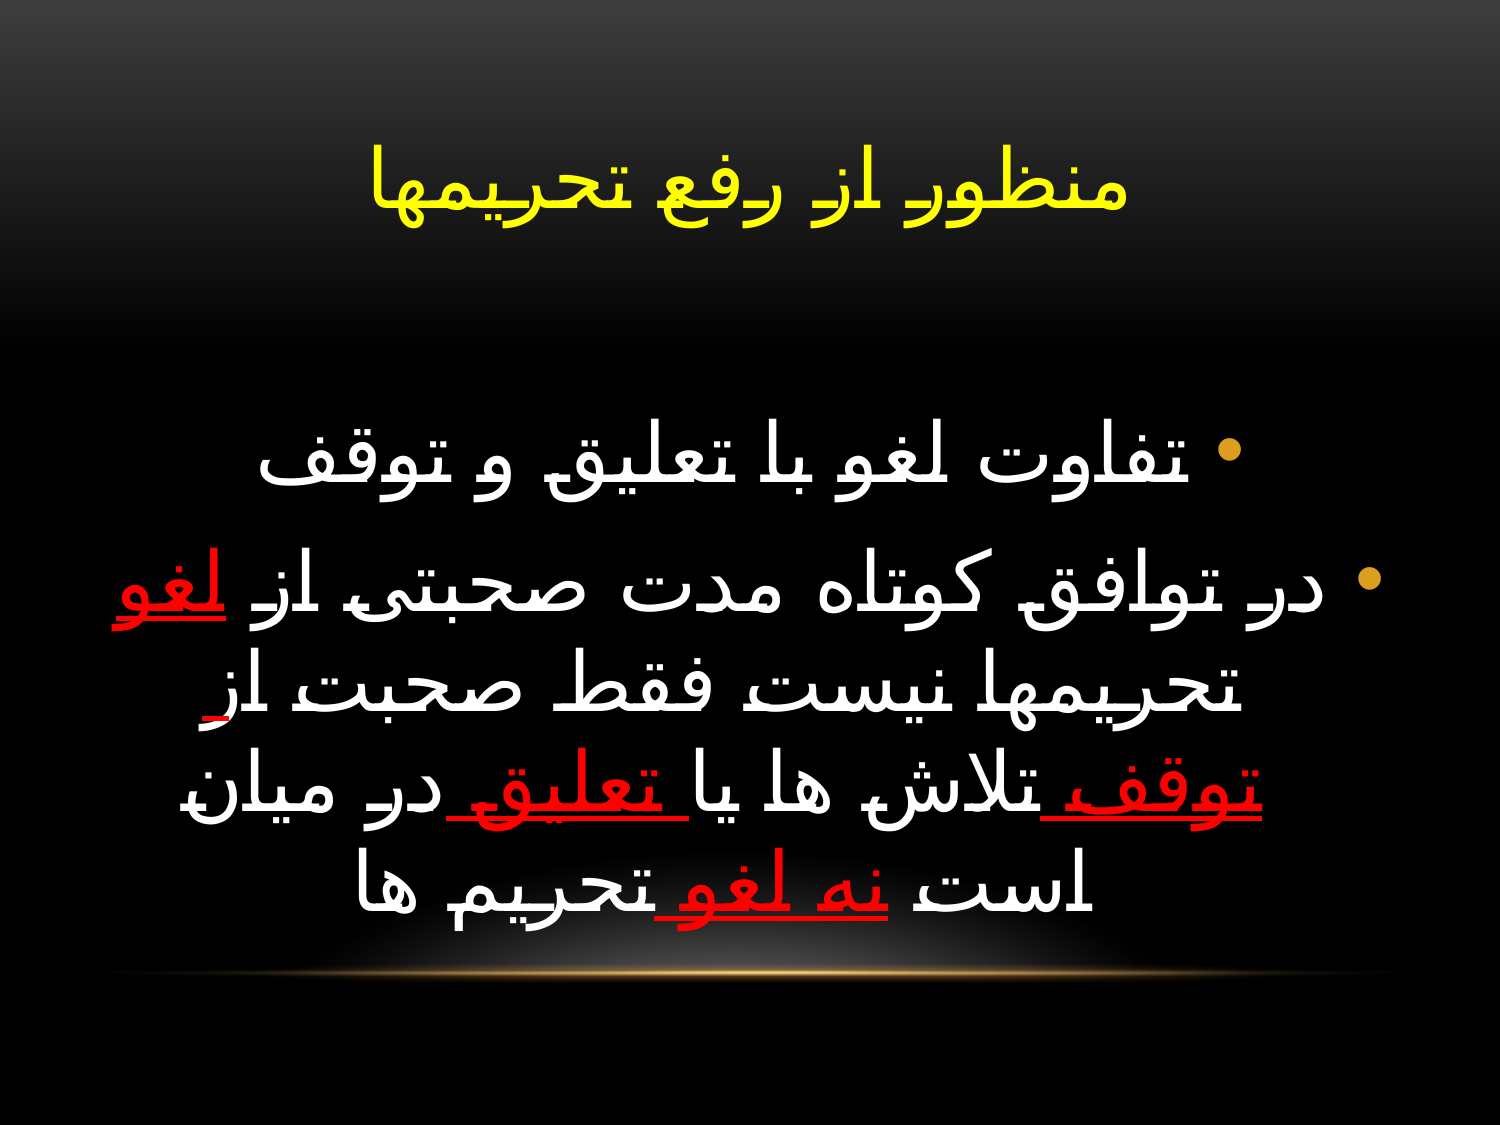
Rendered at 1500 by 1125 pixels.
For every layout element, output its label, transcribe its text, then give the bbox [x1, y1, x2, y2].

title منظور از رفع تحریمها [99, 45, 1400, 233]
list تفاوت لغو با تعلیق و توقف در توافق کوتاه مدت صحبتی از لغو تحریمها نیست فقط صحبت از توقف تلاش ها یا تعلیق در میان است نه لغو تحریم ها [99, 262, 1400, 938]
picture [0, 0, 1500, 1125]
